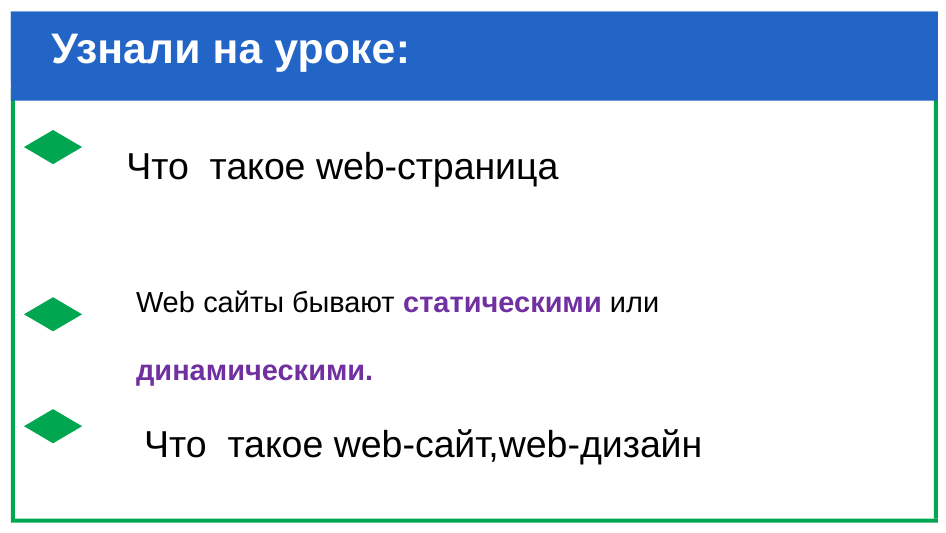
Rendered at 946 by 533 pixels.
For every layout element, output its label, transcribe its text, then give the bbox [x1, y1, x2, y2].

text_box [10, 11, 938, 101]
title Узнали на уроке: [49, 16, 683, 113]
text_box Что такое web-сайт,web-дизайн [142, 354, 898, 465]
text_box Web сайты бывают статическими или динамическими. [121, 242, 877, 394]
text_box Что такое web-страница [109, 125, 831, 195]
text_box [23, 409, 83, 444]
text_box [23, 297, 83, 332]
text_box [23, 130, 83, 165]
